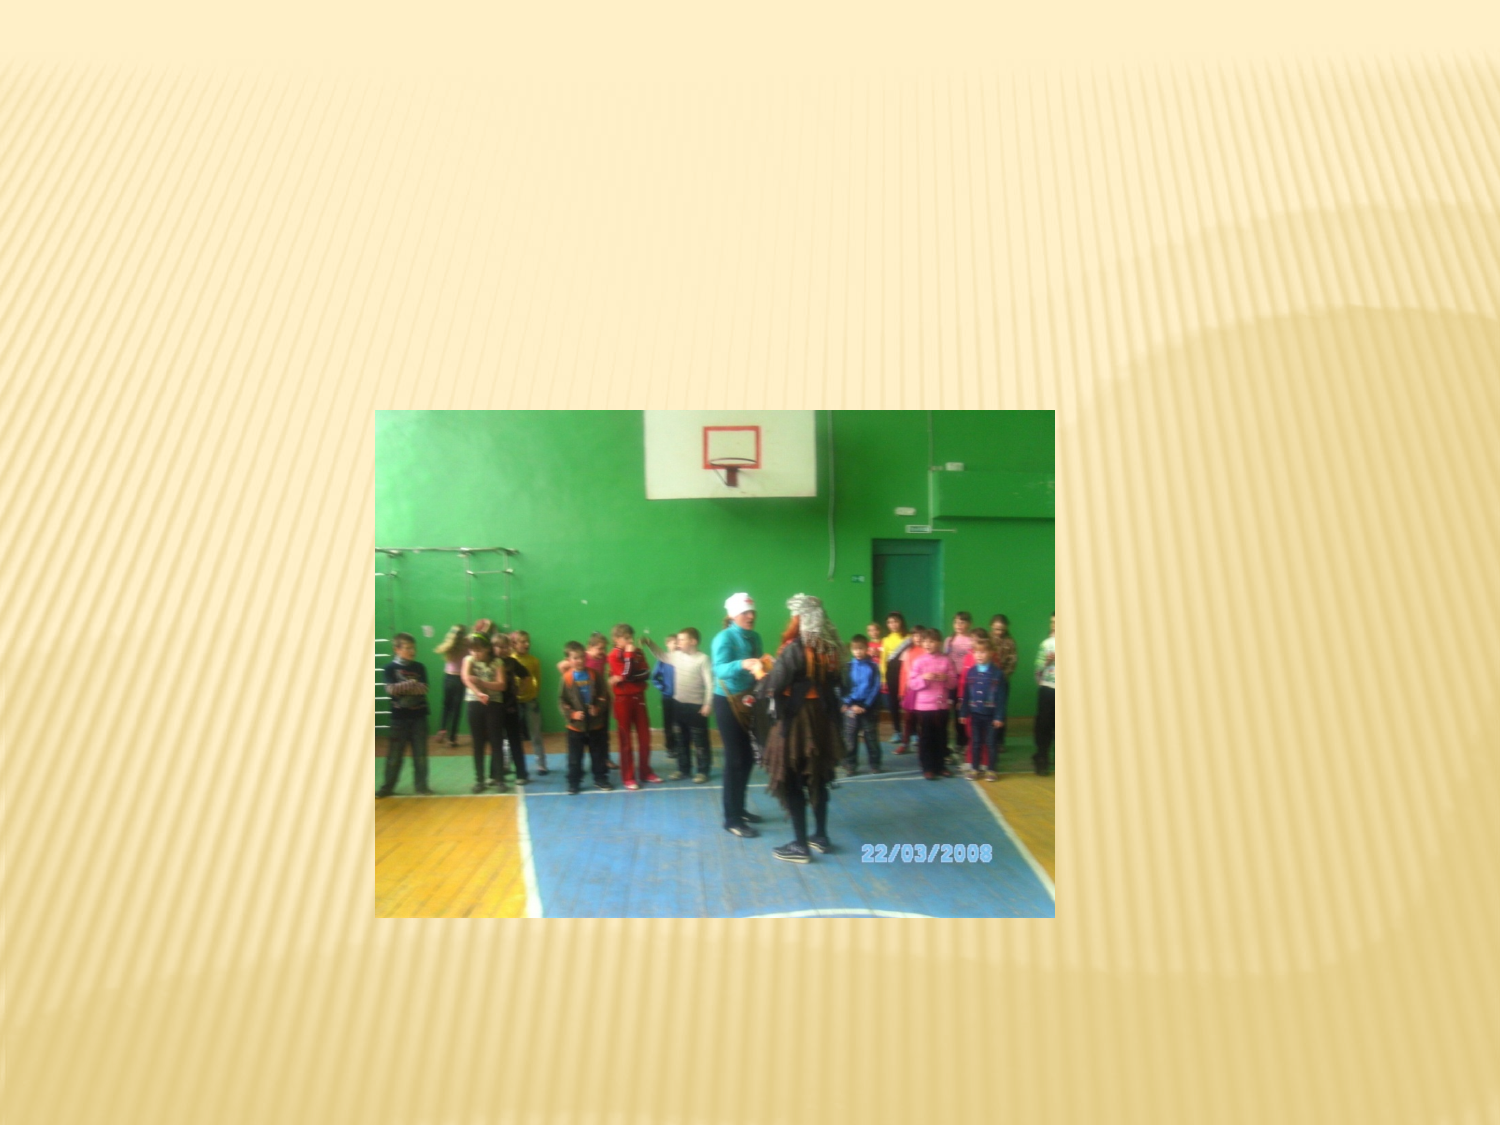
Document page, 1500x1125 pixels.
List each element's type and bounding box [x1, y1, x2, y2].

list [374, 409, 1055, 918]
